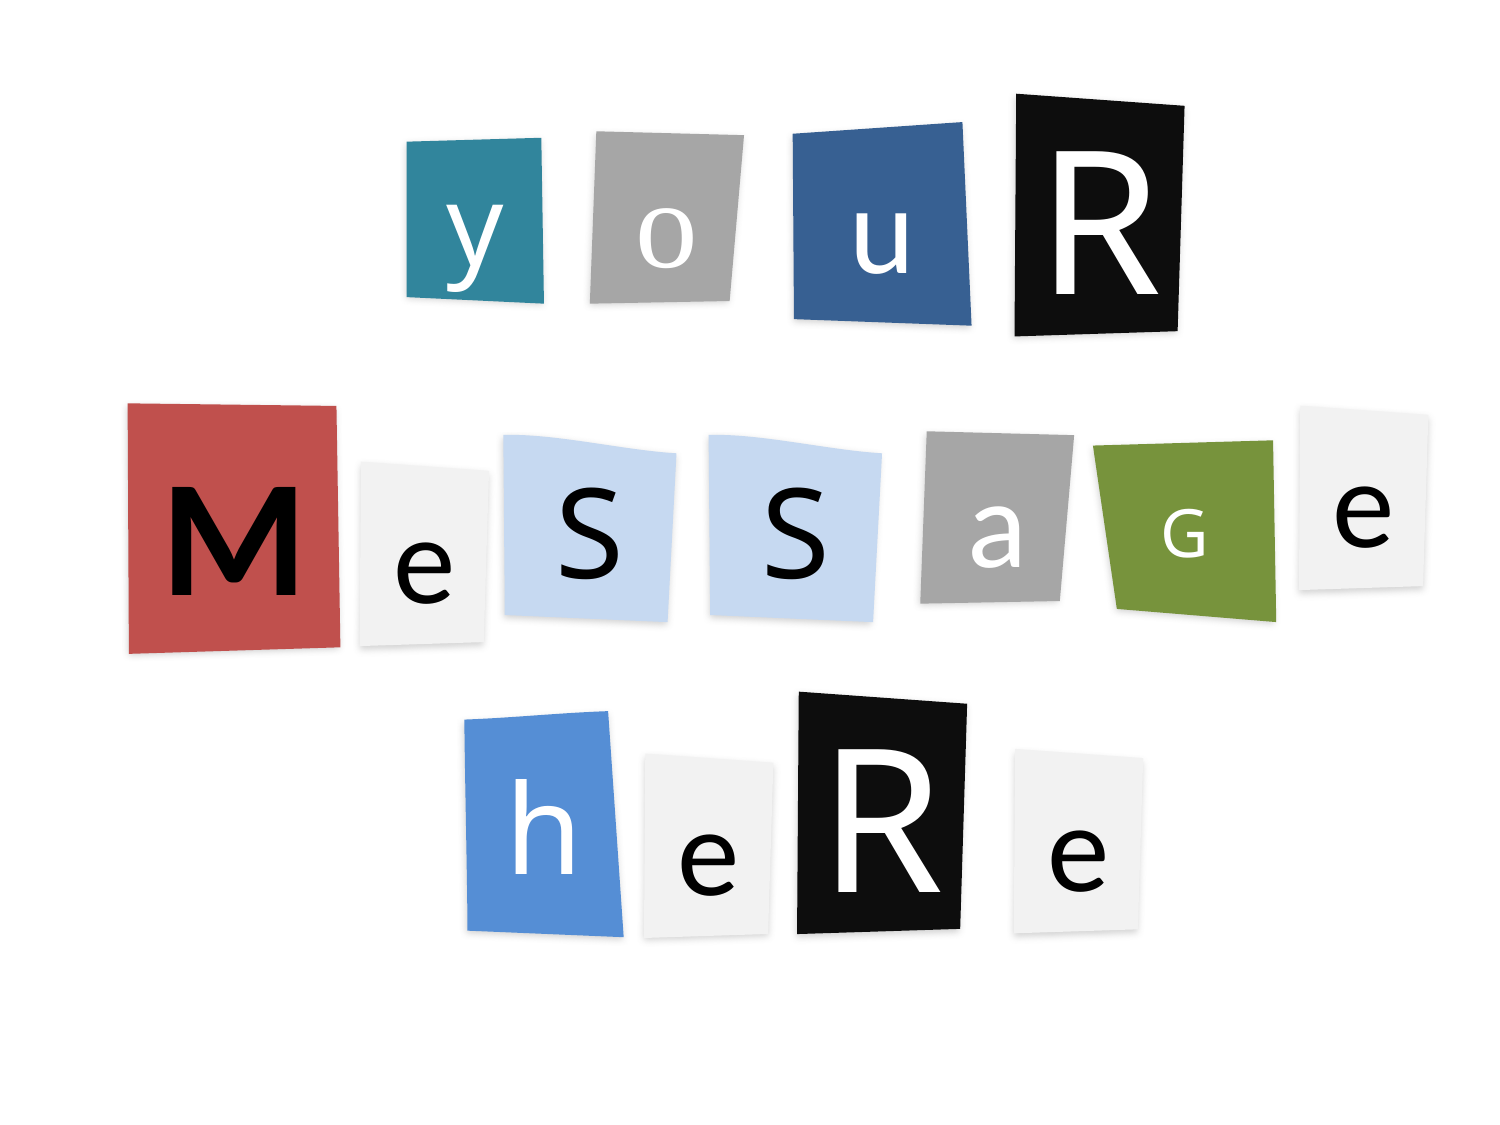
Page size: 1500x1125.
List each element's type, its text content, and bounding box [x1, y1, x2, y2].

text_box e [360, 462, 489, 646]
text_box a [920, 431, 1075, 604]
text_box o [589, 131, 745, 304]
text_box e [1014, 749, 1143, 933]
text_box R [797, 691, 968, 935]
text_box R [1014, 93, 1185, 337]
text_box S [503, 434, 677, 623]
text_box h [464, 711, 624, 938]
text_box S [708, 434, 883, 623]
text_box e [644, 754, 773, 938]
text_box G [1092, 440, 1277, 623]
text_box u [792, 122, 972, 326]
text_box e [1299, 406, 1428, 590]
text_box y [406, 137, 544, 304]
text_box M [127, 403, 341, 654]
